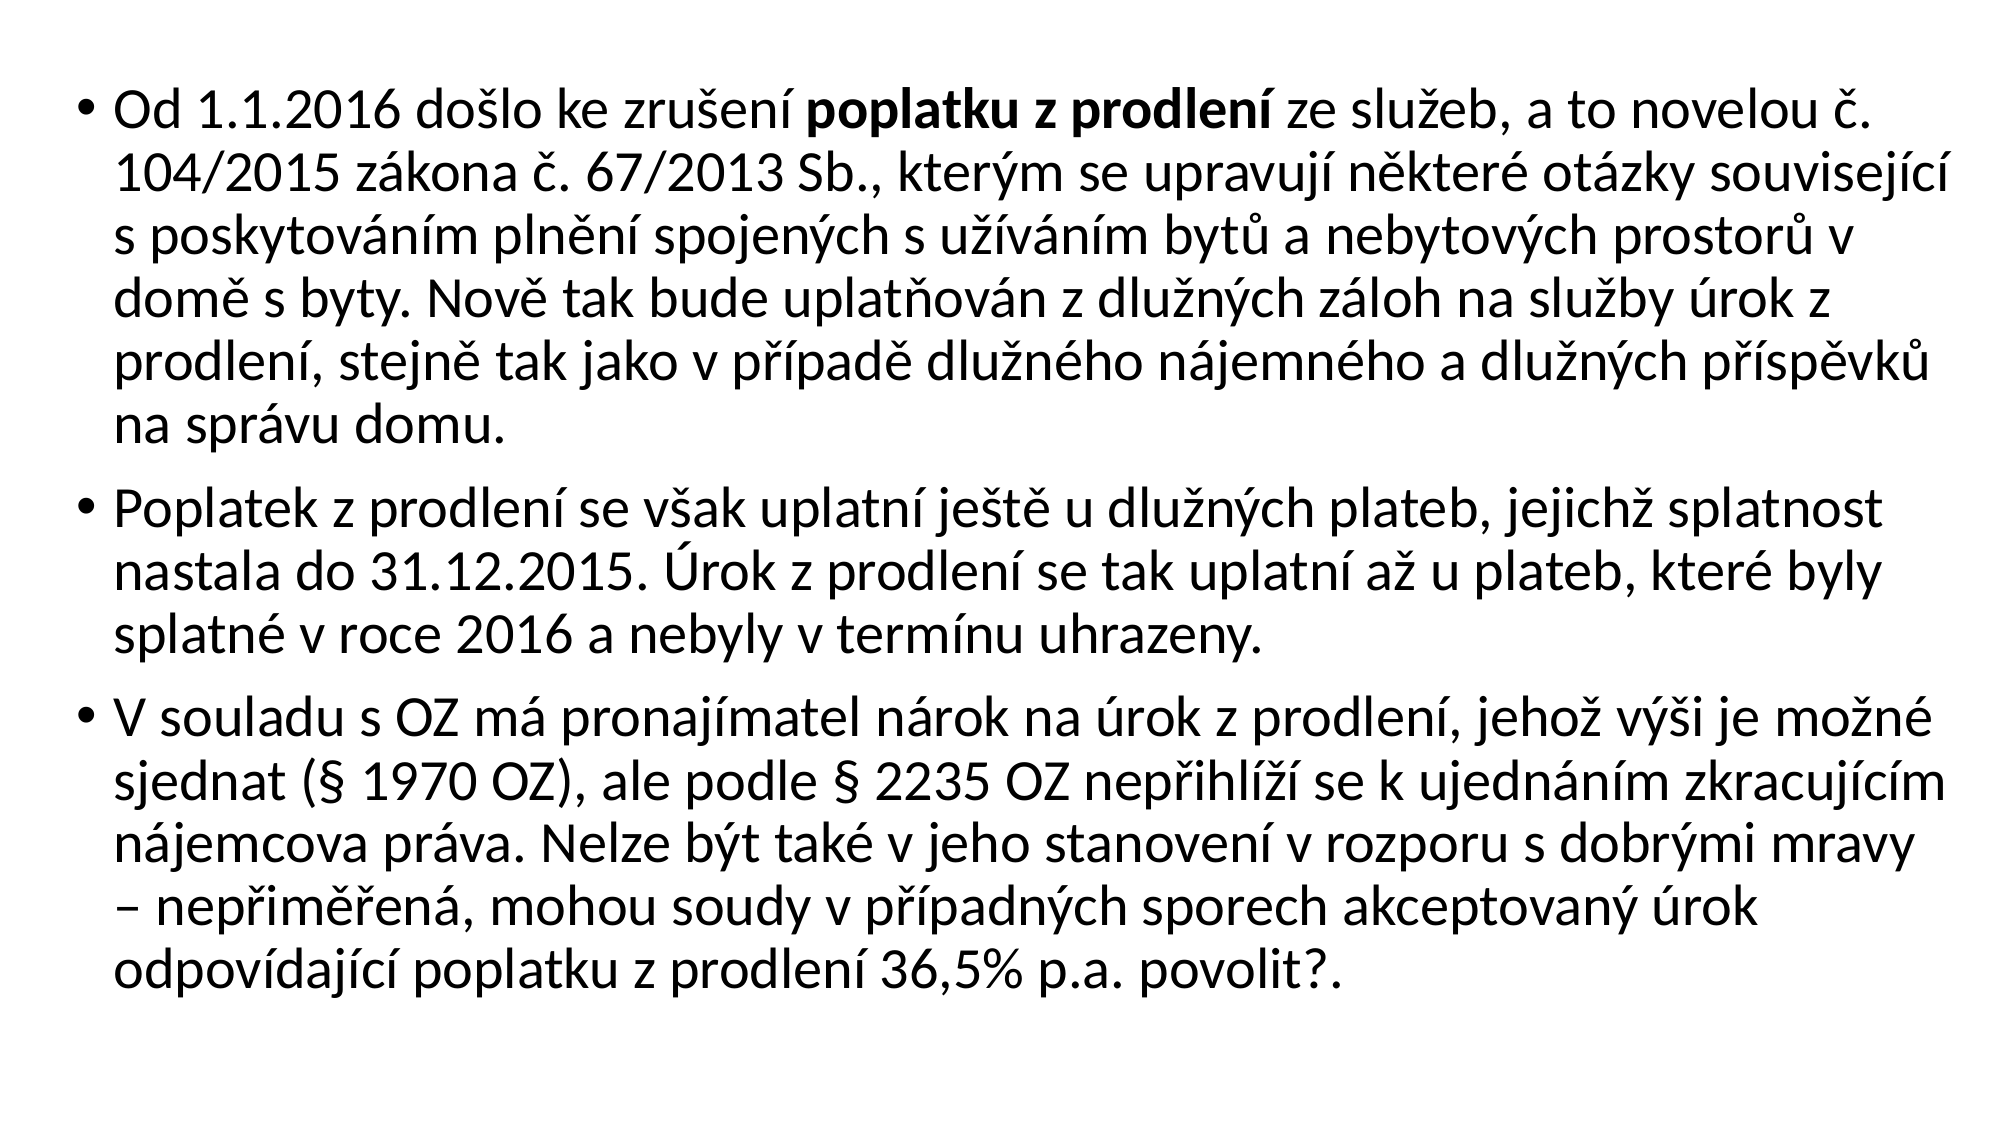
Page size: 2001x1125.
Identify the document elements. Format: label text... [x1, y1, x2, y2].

list Od 1.1.2016 došlo ke zrušení poplatku z prodlení ze služeb, a to novelou č. 104/2015 zákona č. 67/2013 Sb., kterým se upravují některé otázky související s poskytováním plnění spojených s užíváním bytů a nebytových prostorů v domě s byty. Nově tak bude uplatňován z dlužných záloh na služby úrok z prodlení, stejně tak jako v případě dlužného nájemného a dlužných příspěvků na správu domu. Poplatek z prodlení se však uplatní ještě u dlužných plateb, jejichž splatnost nastala do 31.12.2015. Úrok z prodlení se tak uplatní až u plateb, které byly splatné v roce 2016 a nebyly v termínu uhrazeny. V souladu s OZ má pronajímatel nárok na úrok z prodlení, jehož výši je možné sjednat (§ 1970 OZ), ale podle § 2235 OZ nepřihlíží se k ujednáním zkracujícím nájemcova práva. Nelze být také v jeho stanovení v rozporu s dobrými mravy – nepřiměřená, mohou soudy v případných sporech akceptovaný úrok odpovídající poplatku z prodlení 36,5% p.a. povolit?. [60, 0, 1966, 762]
